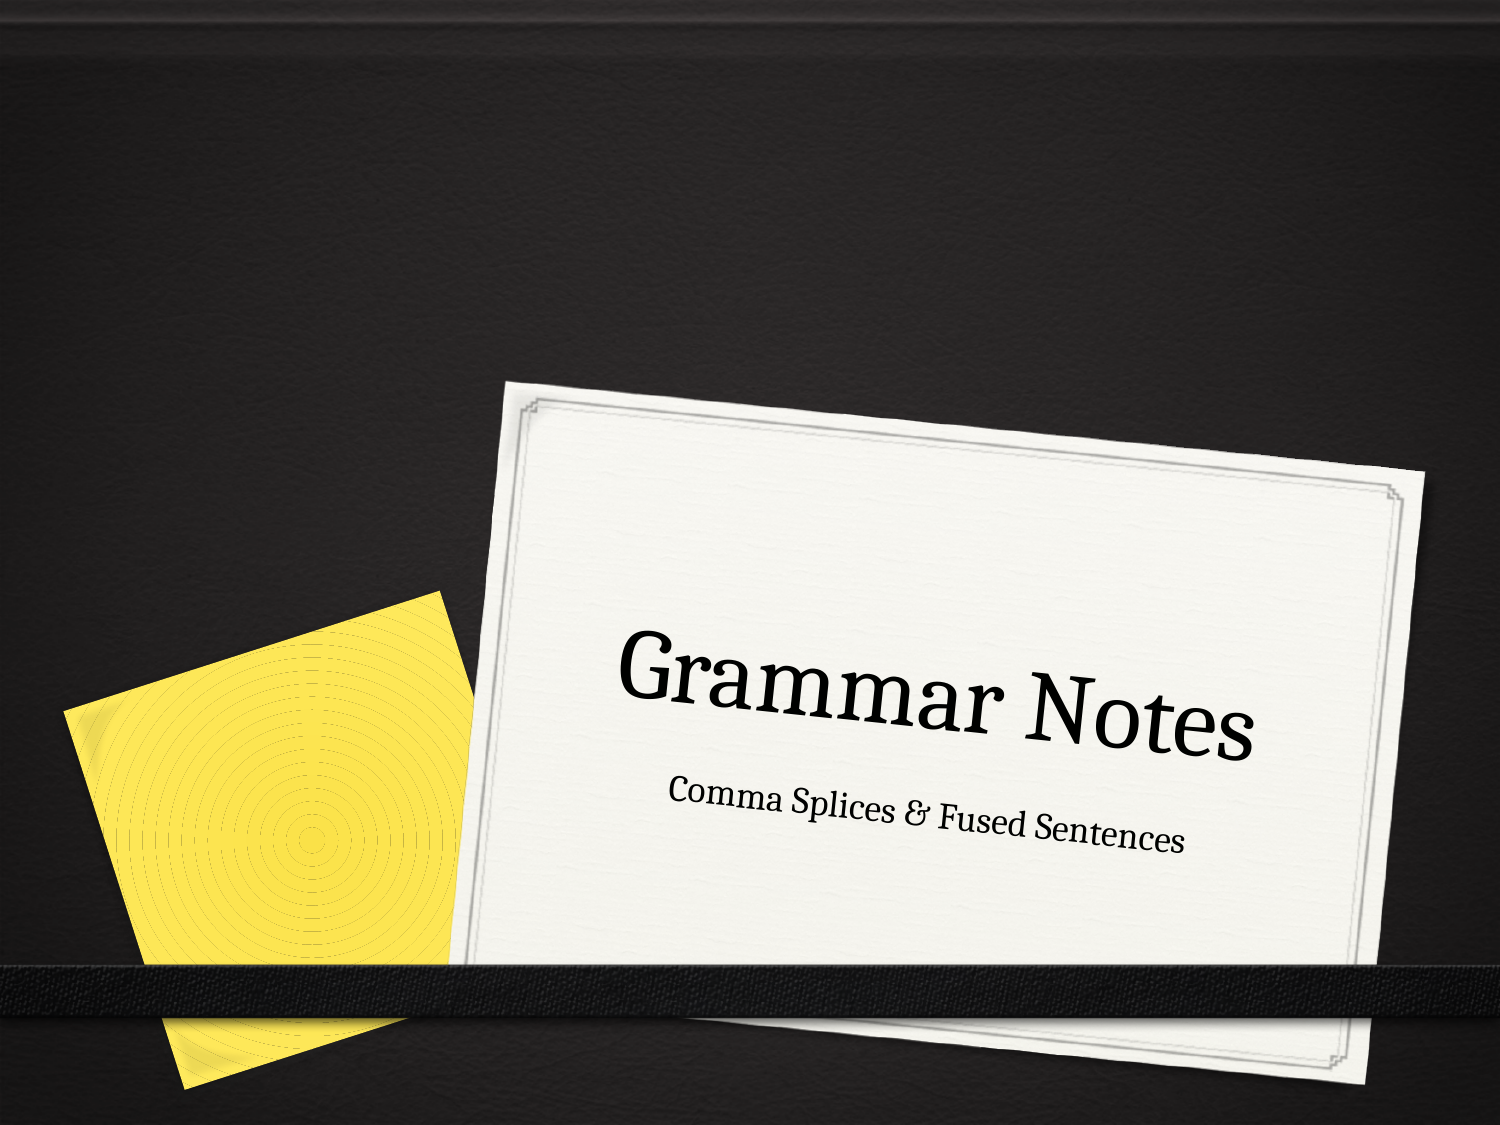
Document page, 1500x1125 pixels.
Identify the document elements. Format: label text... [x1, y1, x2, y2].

picture [0, 379, 1500, 1102]
picture [69, 693, 157, 788]
subtitle Comma Splices & Fused Sentences [518, 740, 1326, 994]
title Grammar Notes [536, 453, 1355, 798]
